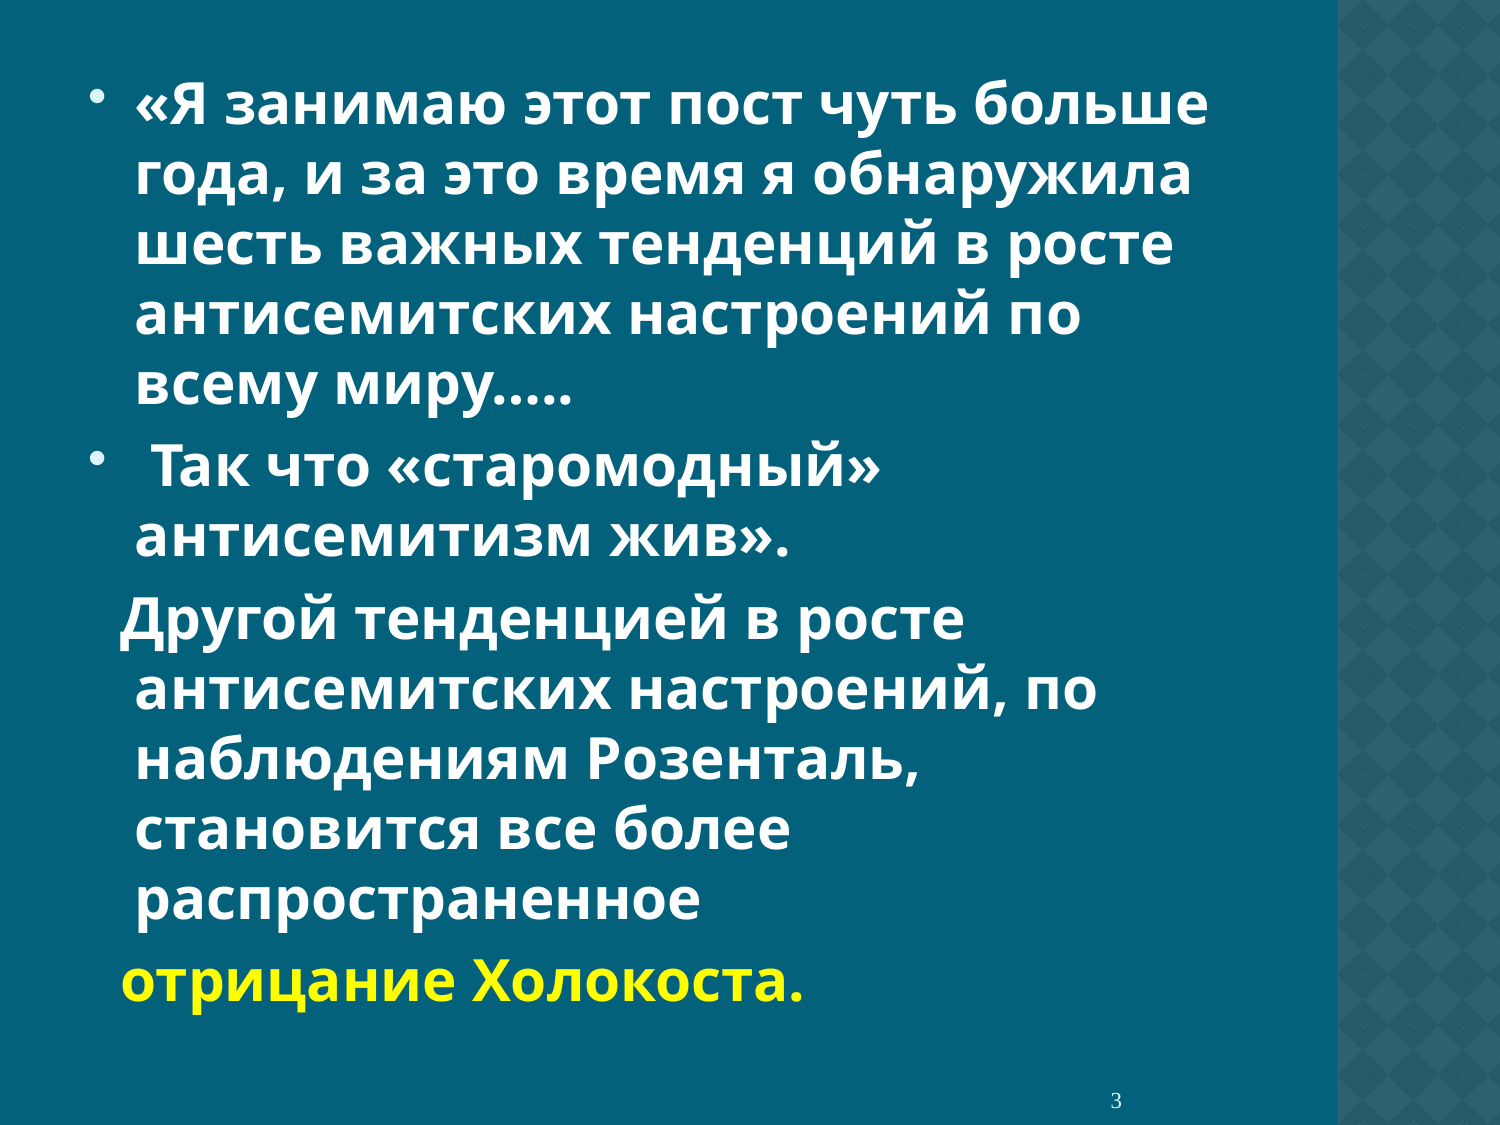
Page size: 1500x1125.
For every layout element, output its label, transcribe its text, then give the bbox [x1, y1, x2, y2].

list «Я занимаю этот пост чуть больше года, и за это время я обнаружила шесть важных тенденций в росте антисемитских настроений по всему миру….. Так что «старомодный» антисемитизм жив». Другой тенденцией в росте антисемитских настроений, по наблюдениям Розенталь, становится все более распространенное отрицание Холокоста. [74, 58, 1263, 1060]
slide_number 3 [1025, 1075, 1123, 1113]
picture [1338, 0, 1500, 1125]
